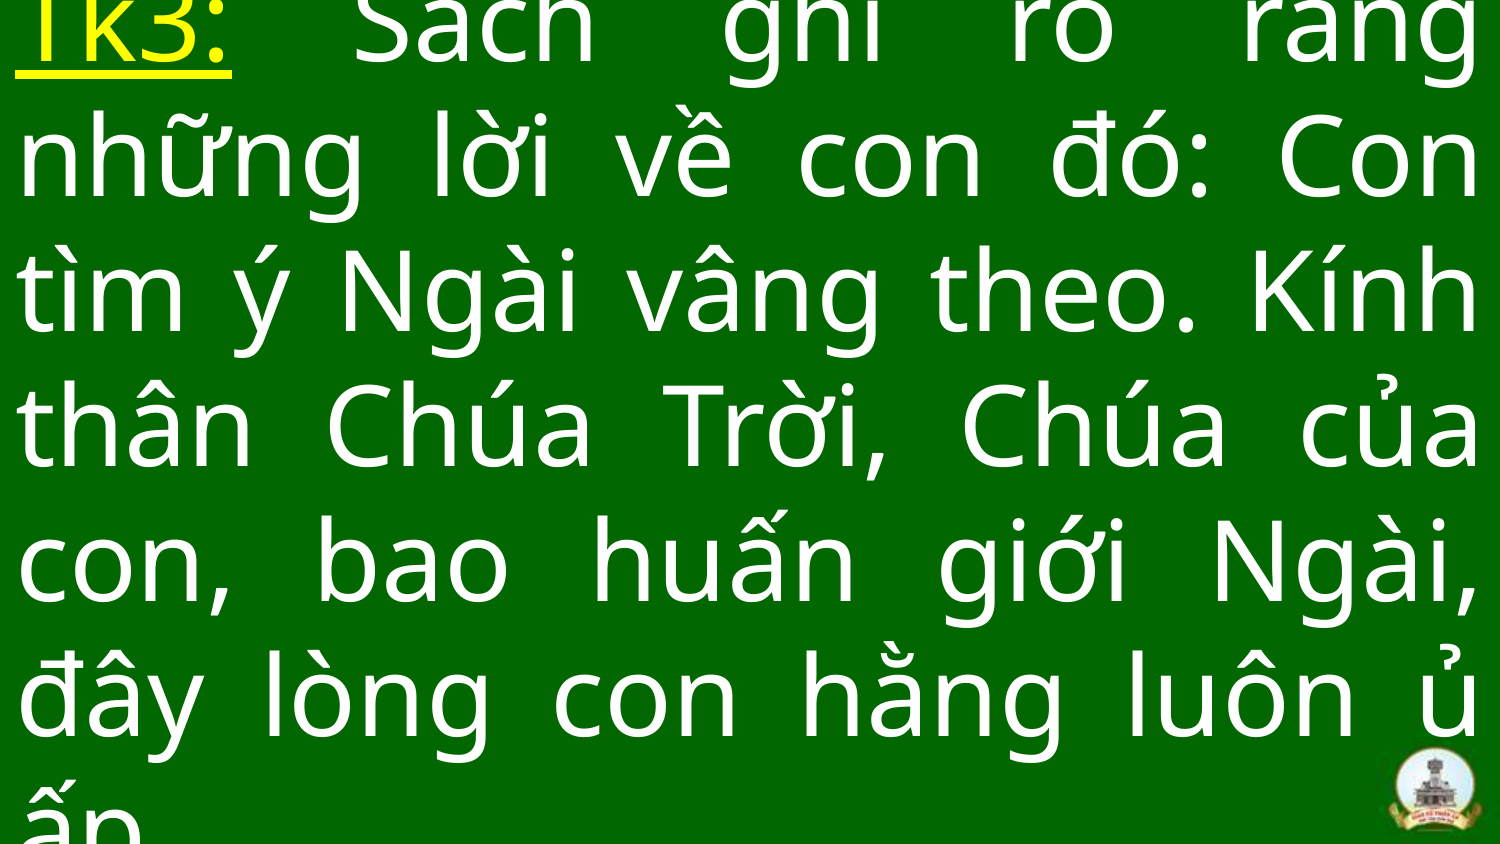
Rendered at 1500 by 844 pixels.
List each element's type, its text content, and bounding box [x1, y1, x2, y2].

title Tk3: Sách ghi rõ ràng những lời về con đó: Con tìm ý Ngài vâng theo. Kính thân Chúa Trời, Chúa của con, bao huấn giới Ngài, đây lòng con hằng luôn ủ ấp. [0, 0, 1500, 844]
